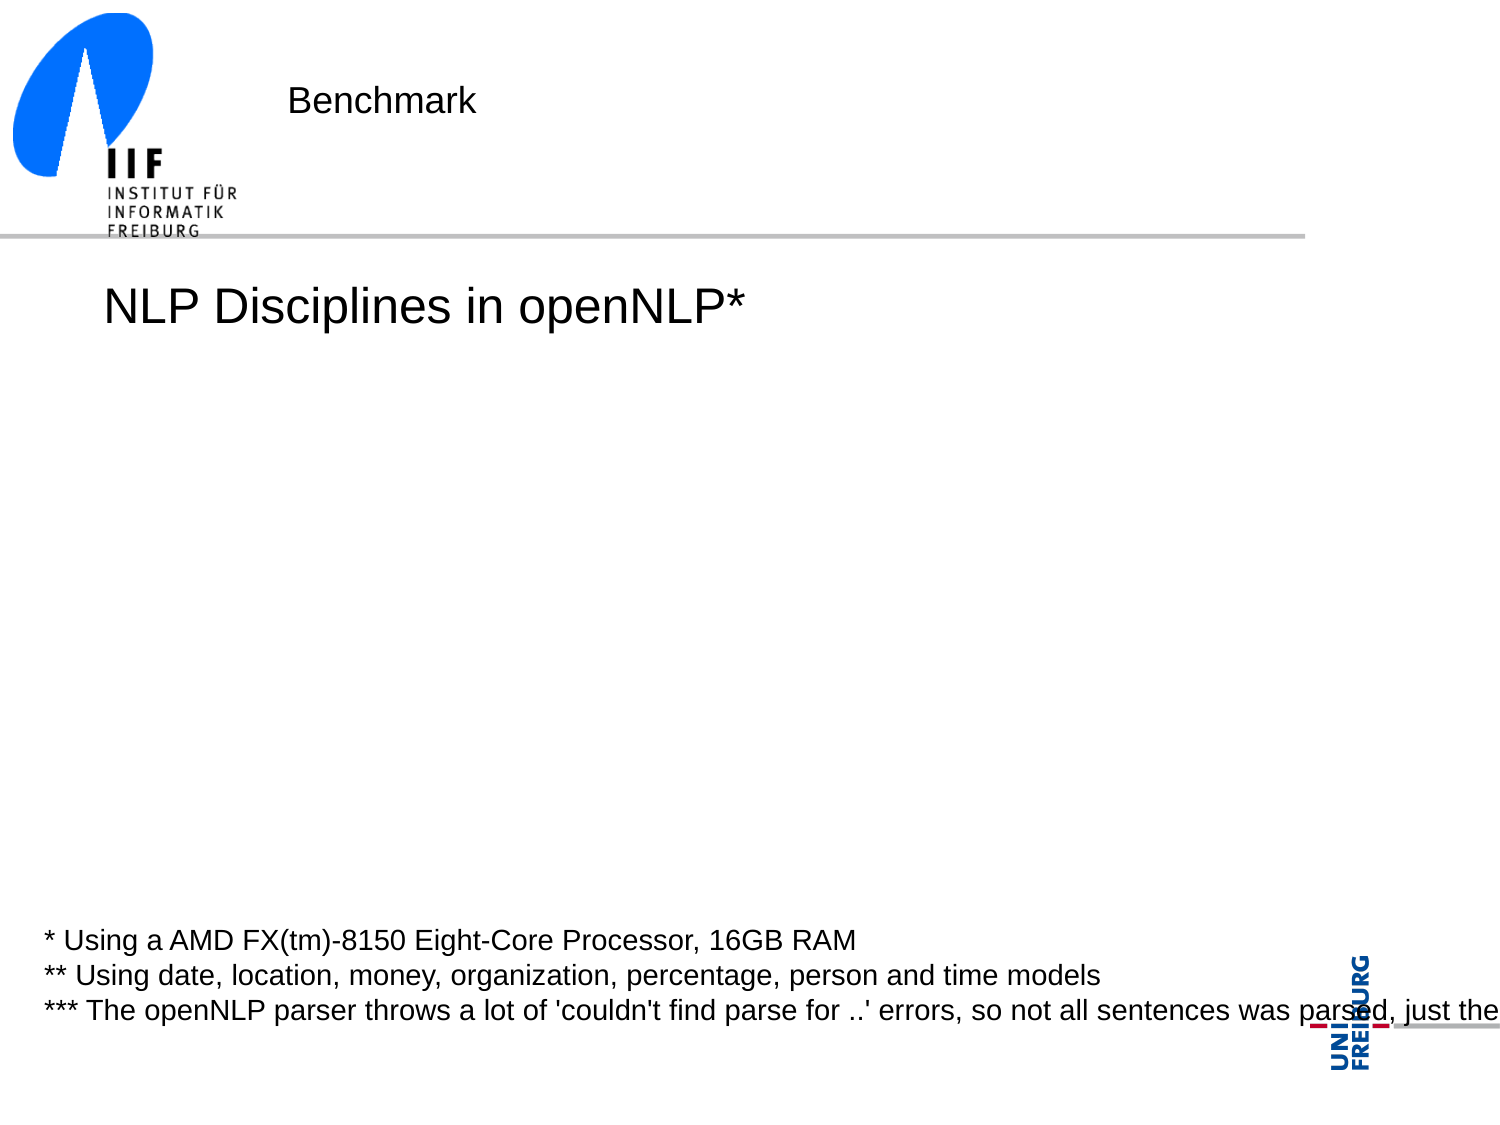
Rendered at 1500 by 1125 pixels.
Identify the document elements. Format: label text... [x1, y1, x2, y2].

text_box * Using a AMD FX(tm)-8150 Eight-Core Processor, 16GB RAM ** Using date, location, money, organization, percentage, person and time models *** The openNLP parser throws a lot of 'couldn't find parse for ..' errors, so not all sentences was parsed, just the count in the parentheses [29, 913, 1211, 1069]
text_box Benchmark [272, 46, 1306, 152]
picture [13, 13, 237, 237]
picture [1310, 956, 1500, 1070]
text_box NLP Disciplines in openNLP* [88, 265, 1388, 341]
